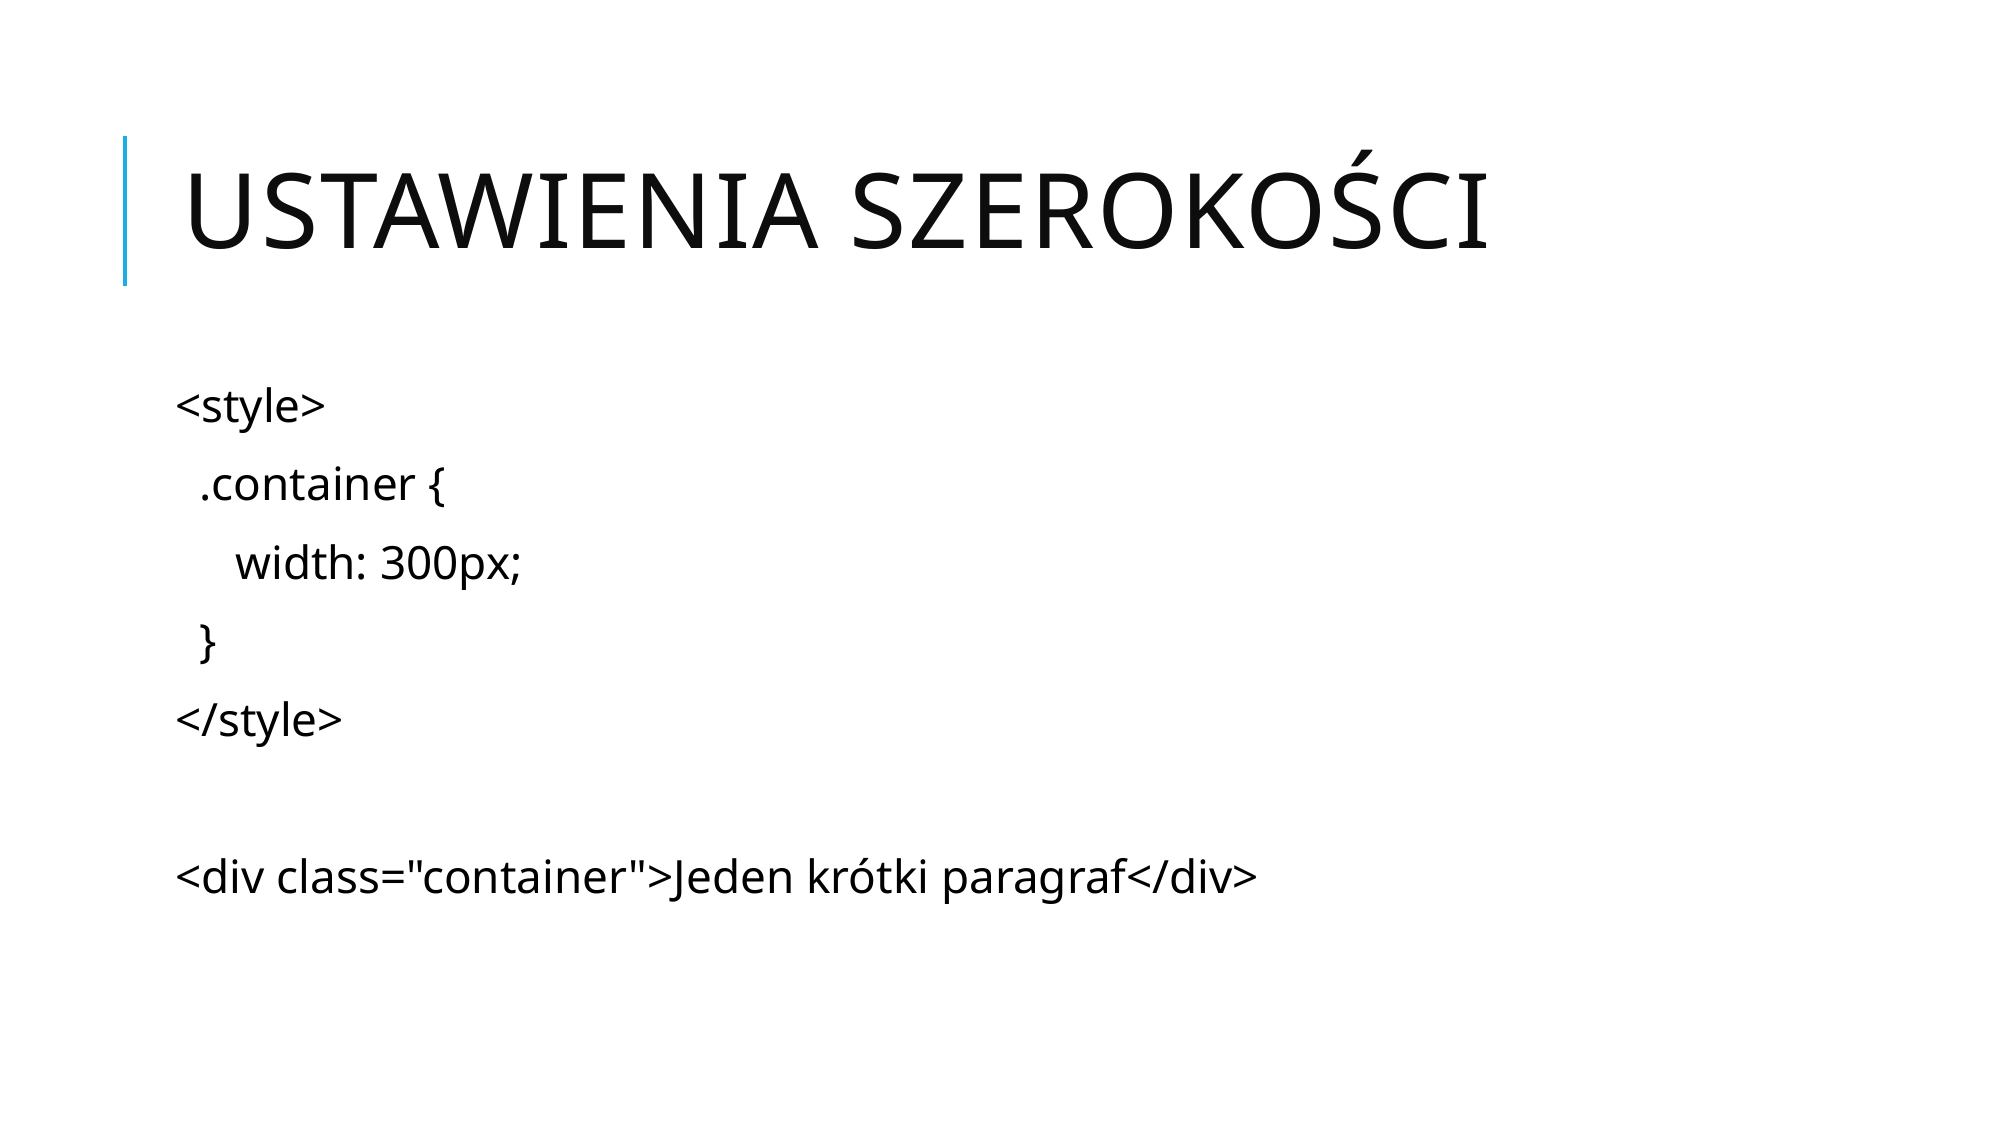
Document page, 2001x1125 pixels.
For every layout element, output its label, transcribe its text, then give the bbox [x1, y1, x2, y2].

list <style> .container { width: 300px; } </style> <div class="container">Jeden krótki paragraf</div> [168, 375, 1763, 1035]
title Ustawienia szerokości [168, 96, 1763, 342]
